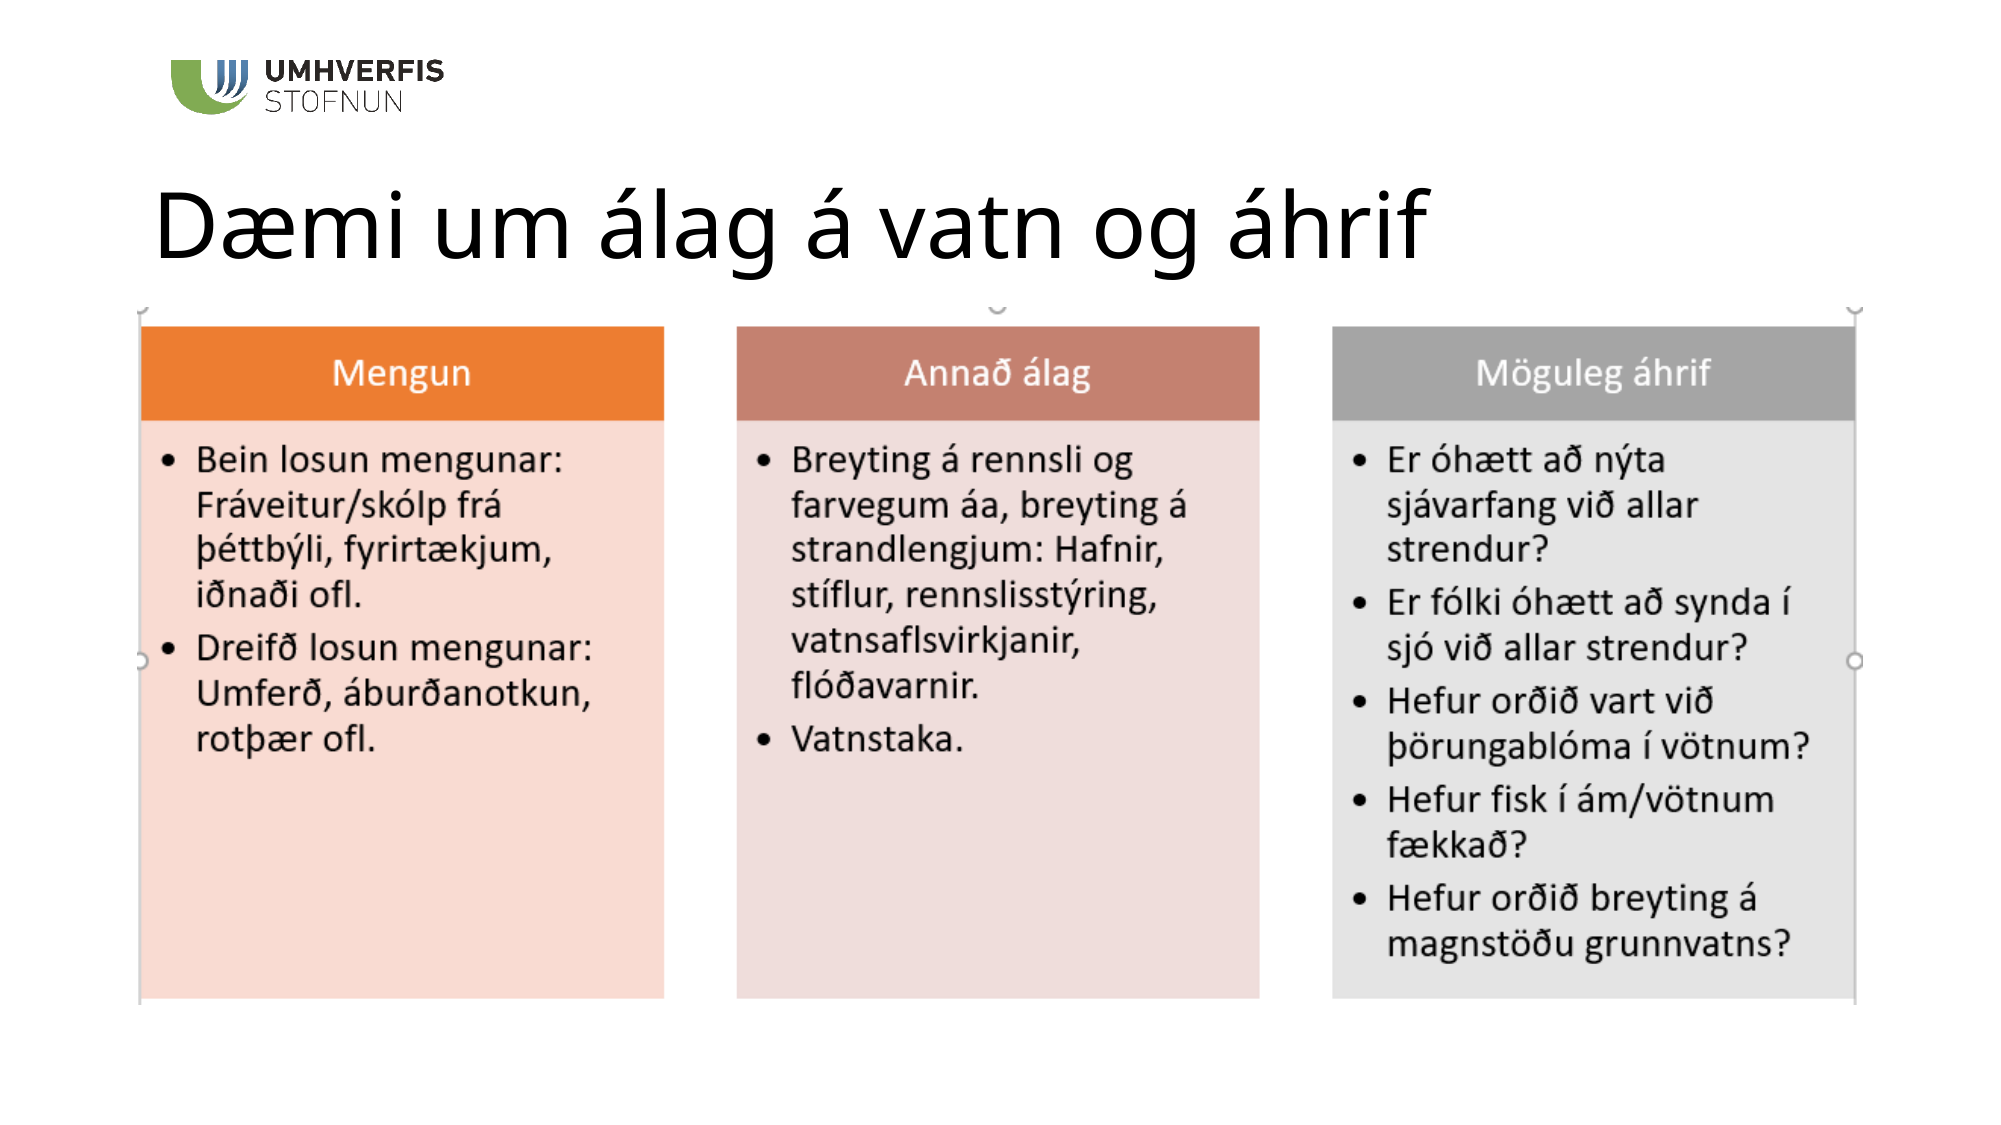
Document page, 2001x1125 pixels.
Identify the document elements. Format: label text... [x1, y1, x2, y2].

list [137, 307, 1863, 1005]
title Dæmi um álag á vatn og áhrif​ [137, 120, 1863, 307]
picture [170, 58, 444, 115]
